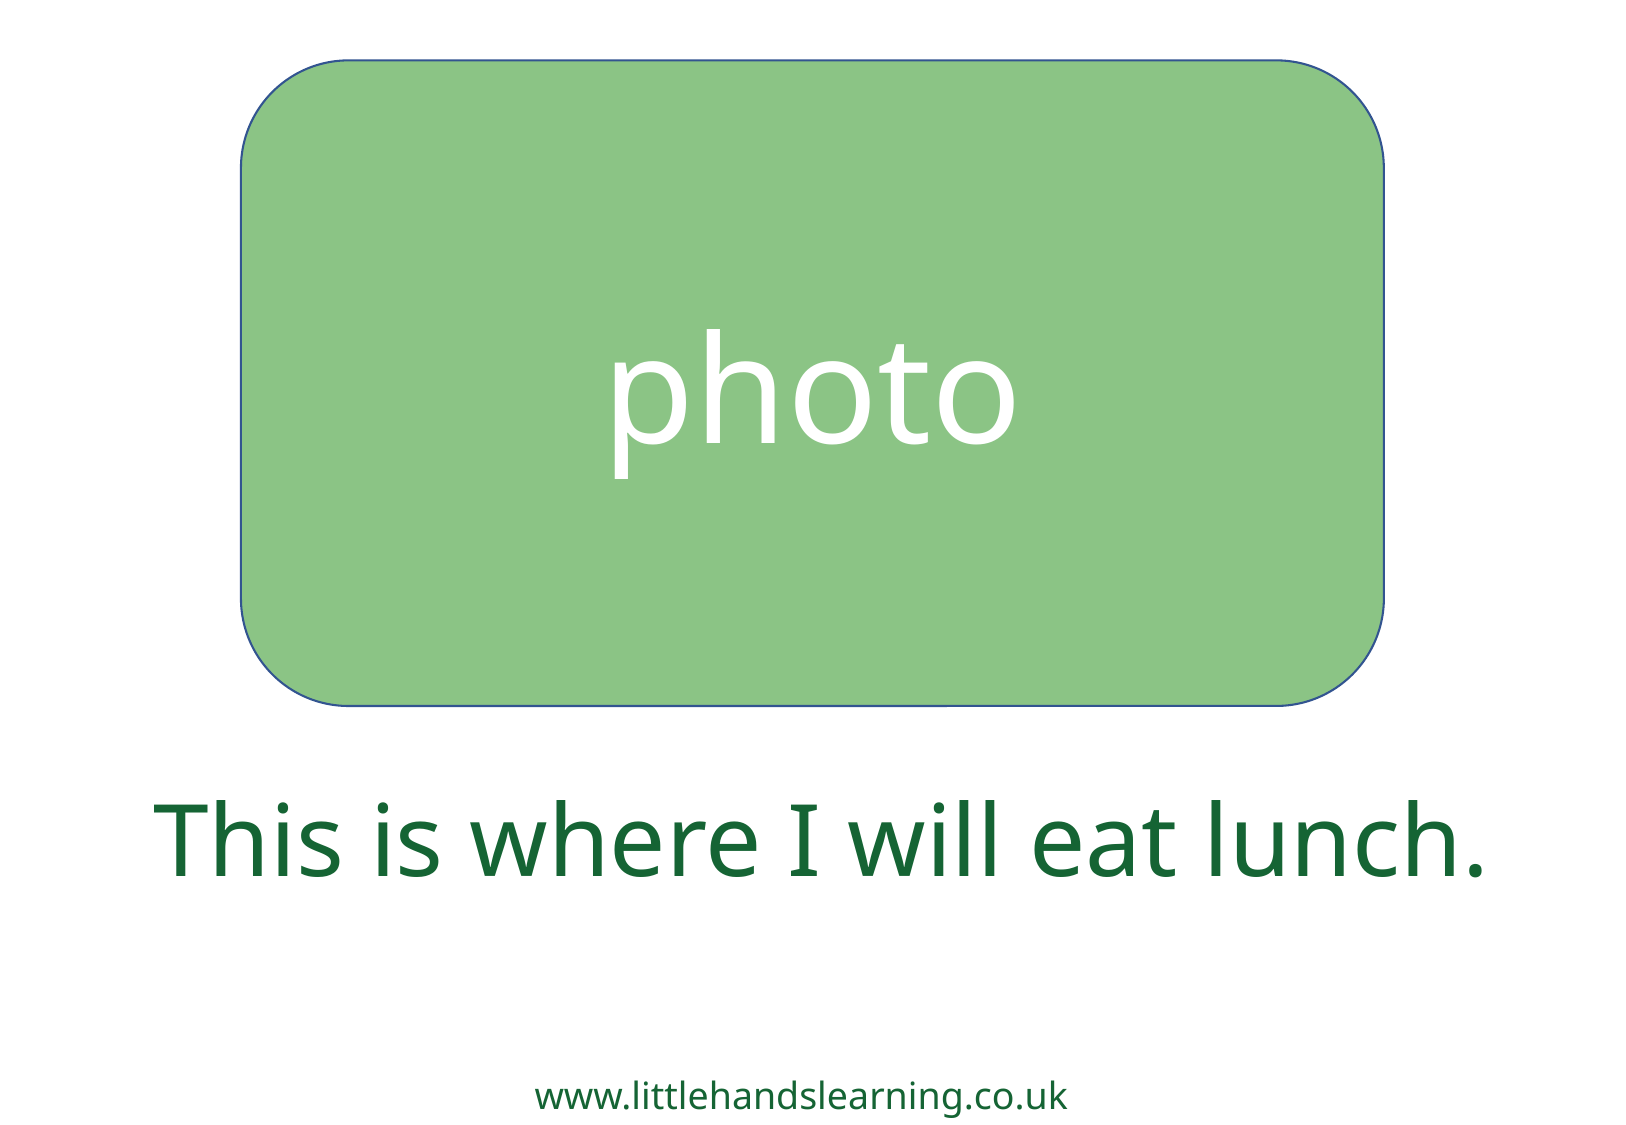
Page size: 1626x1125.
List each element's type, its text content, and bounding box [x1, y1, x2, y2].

text_box www.littlehandslearning.co.uk [519, 1064, 1084, 1125]
text_box This is where I will eat lunch. [138, 769, 1506, 904]
text_box photo [239, 59, 1385, 708]
